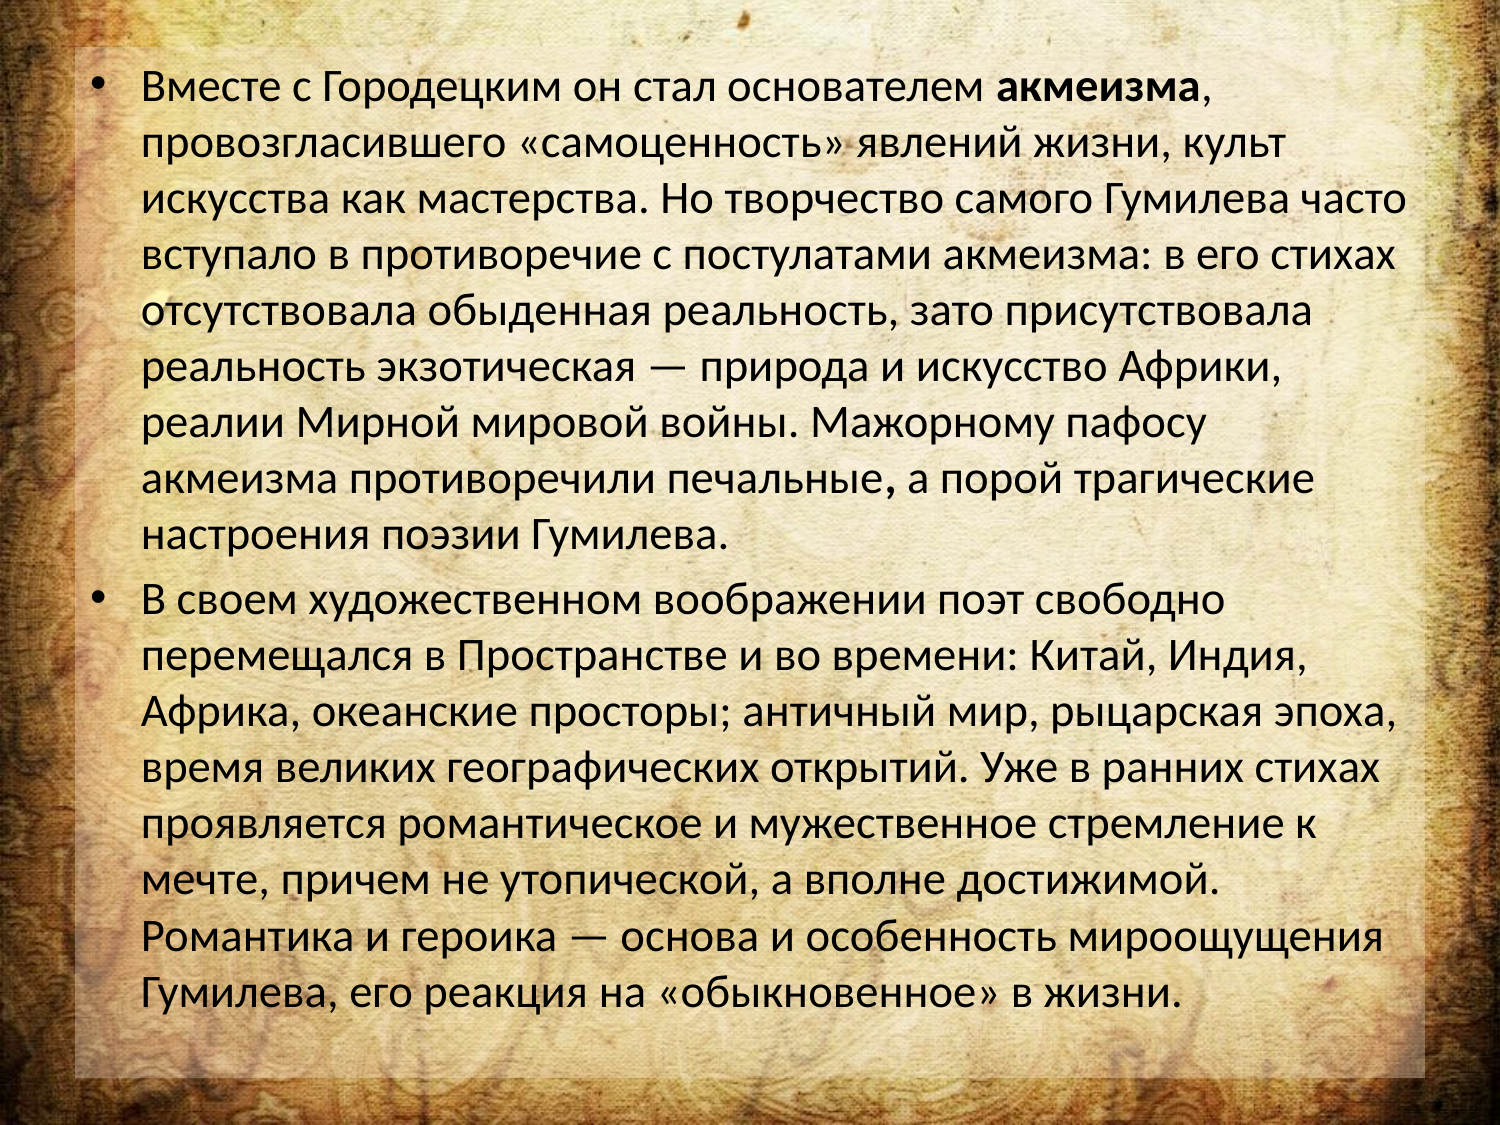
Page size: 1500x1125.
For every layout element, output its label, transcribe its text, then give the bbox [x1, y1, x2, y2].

list Вместе с Городецким он стал основателем акмеизма, провозгласившего «самоценность» явлений жизни, культ искусства как мастерства. Но творчество самого Гумилева часто вступало в противоречие с постулатами акмеизма: в его стихах отсутствовала обыденная реальность, зато присутствовала реальность экзотическая — природа и искусство Африки, реалии Мирной мировой войны. Мажорному пафосу акмеизма противоречили печальные, а порой трагические настроения поэзии Гумилева. В своем художественном воображении поэт свободно перемещался в Пространстве и во времени: Китай, Индия, Африка, океанские просторы; античный мир, рыцарская эпоха, время великих географических открытий. Уже в ранних стихах проявляется романтическое и мужественное стремление к мечте, причем не утопической, а вполне достижимой. Романтика и героика — основа и особенность мироощущения Гумилева, его реакция на «обыкновенное» в жизни. [75, 46, 1425, 1079]
picture [0, 0, 1500, 1125]
